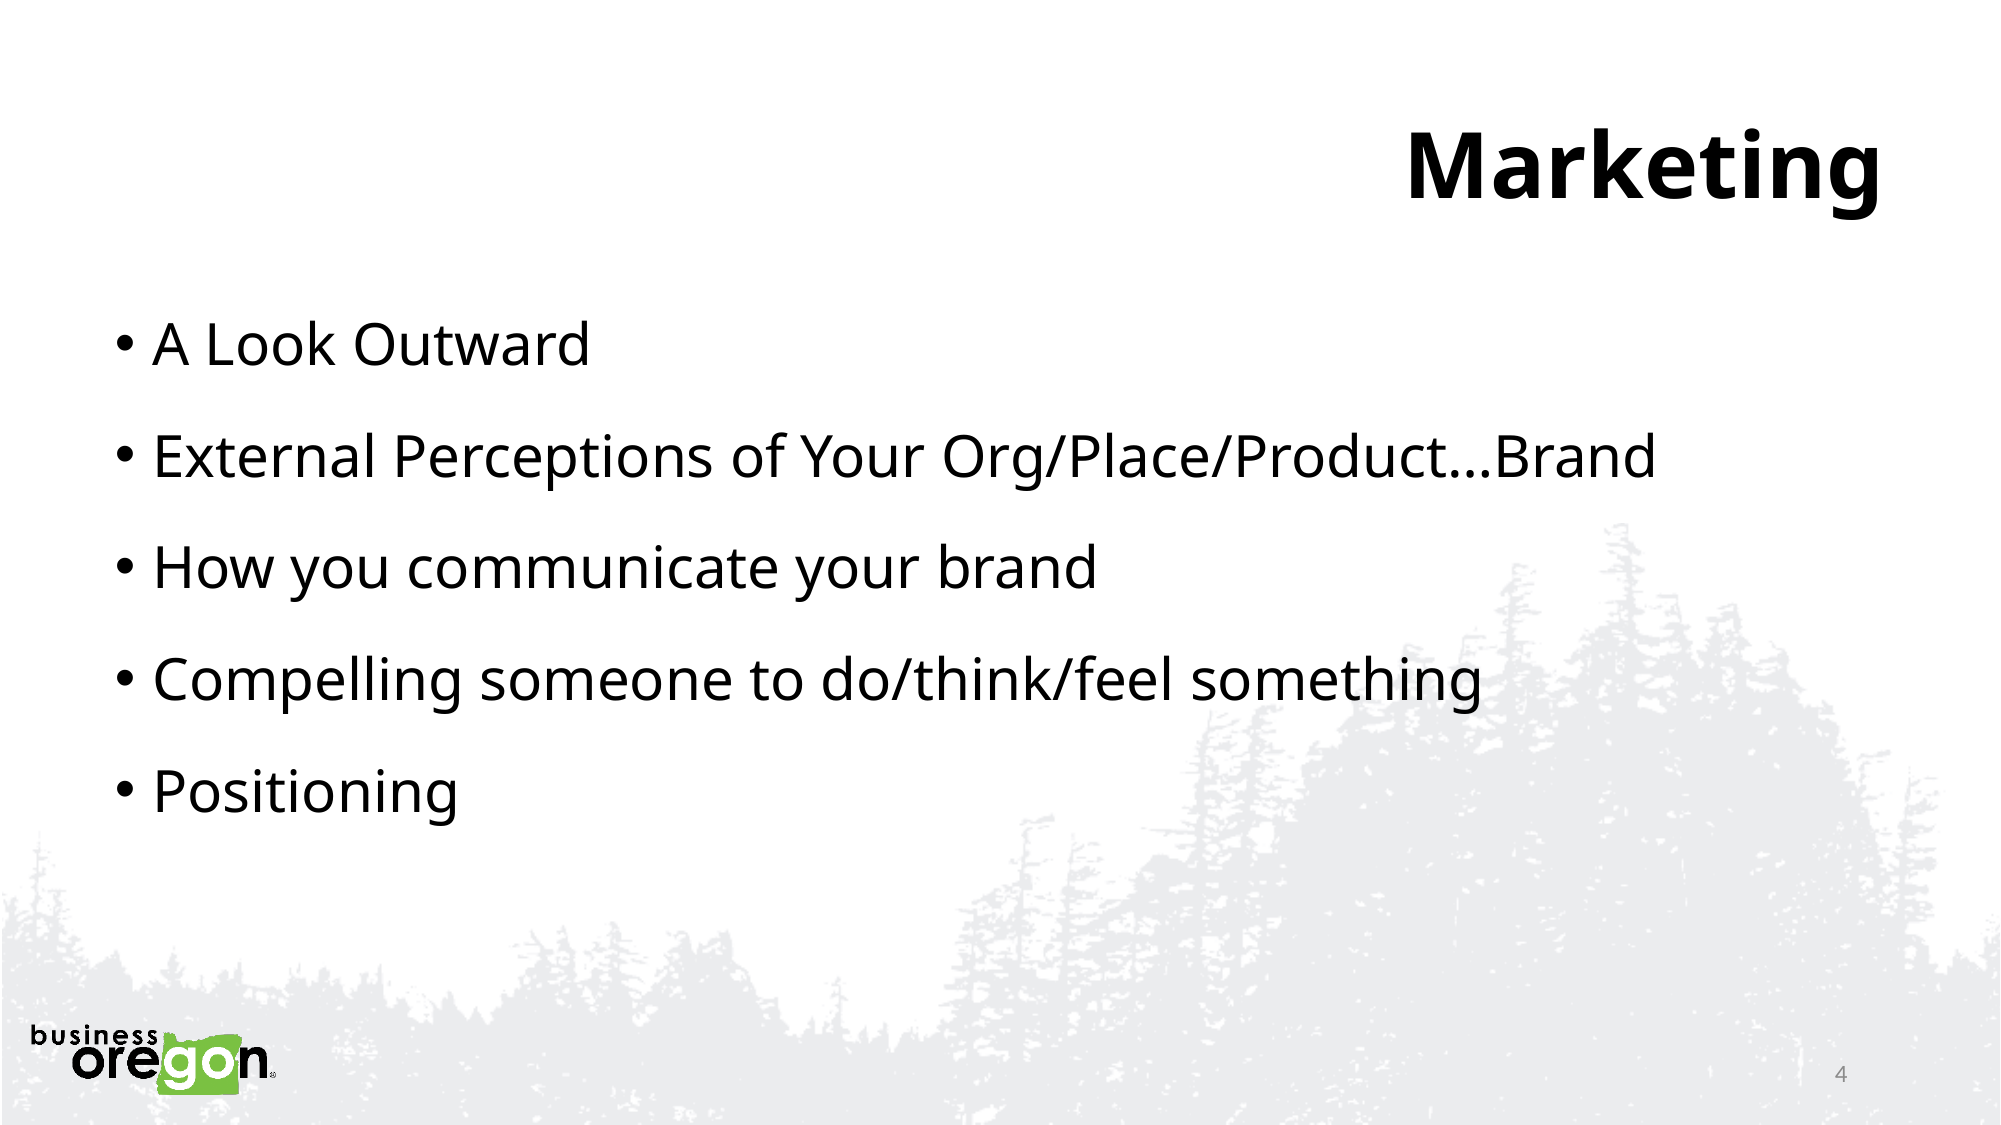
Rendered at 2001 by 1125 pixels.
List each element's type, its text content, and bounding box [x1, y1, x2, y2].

picture [0, 994, 334, 1125]
title Marketing [99, 59, 1900, 278]
slide_number 4 [1412, 1042, 1863, 1103]
list A Look Outward External Perceptions of Your Org/Place/Product…Brand How you communicate your brand Compelling someone to do/think/feel something Positioning [99, 299, 1900, 1014]
